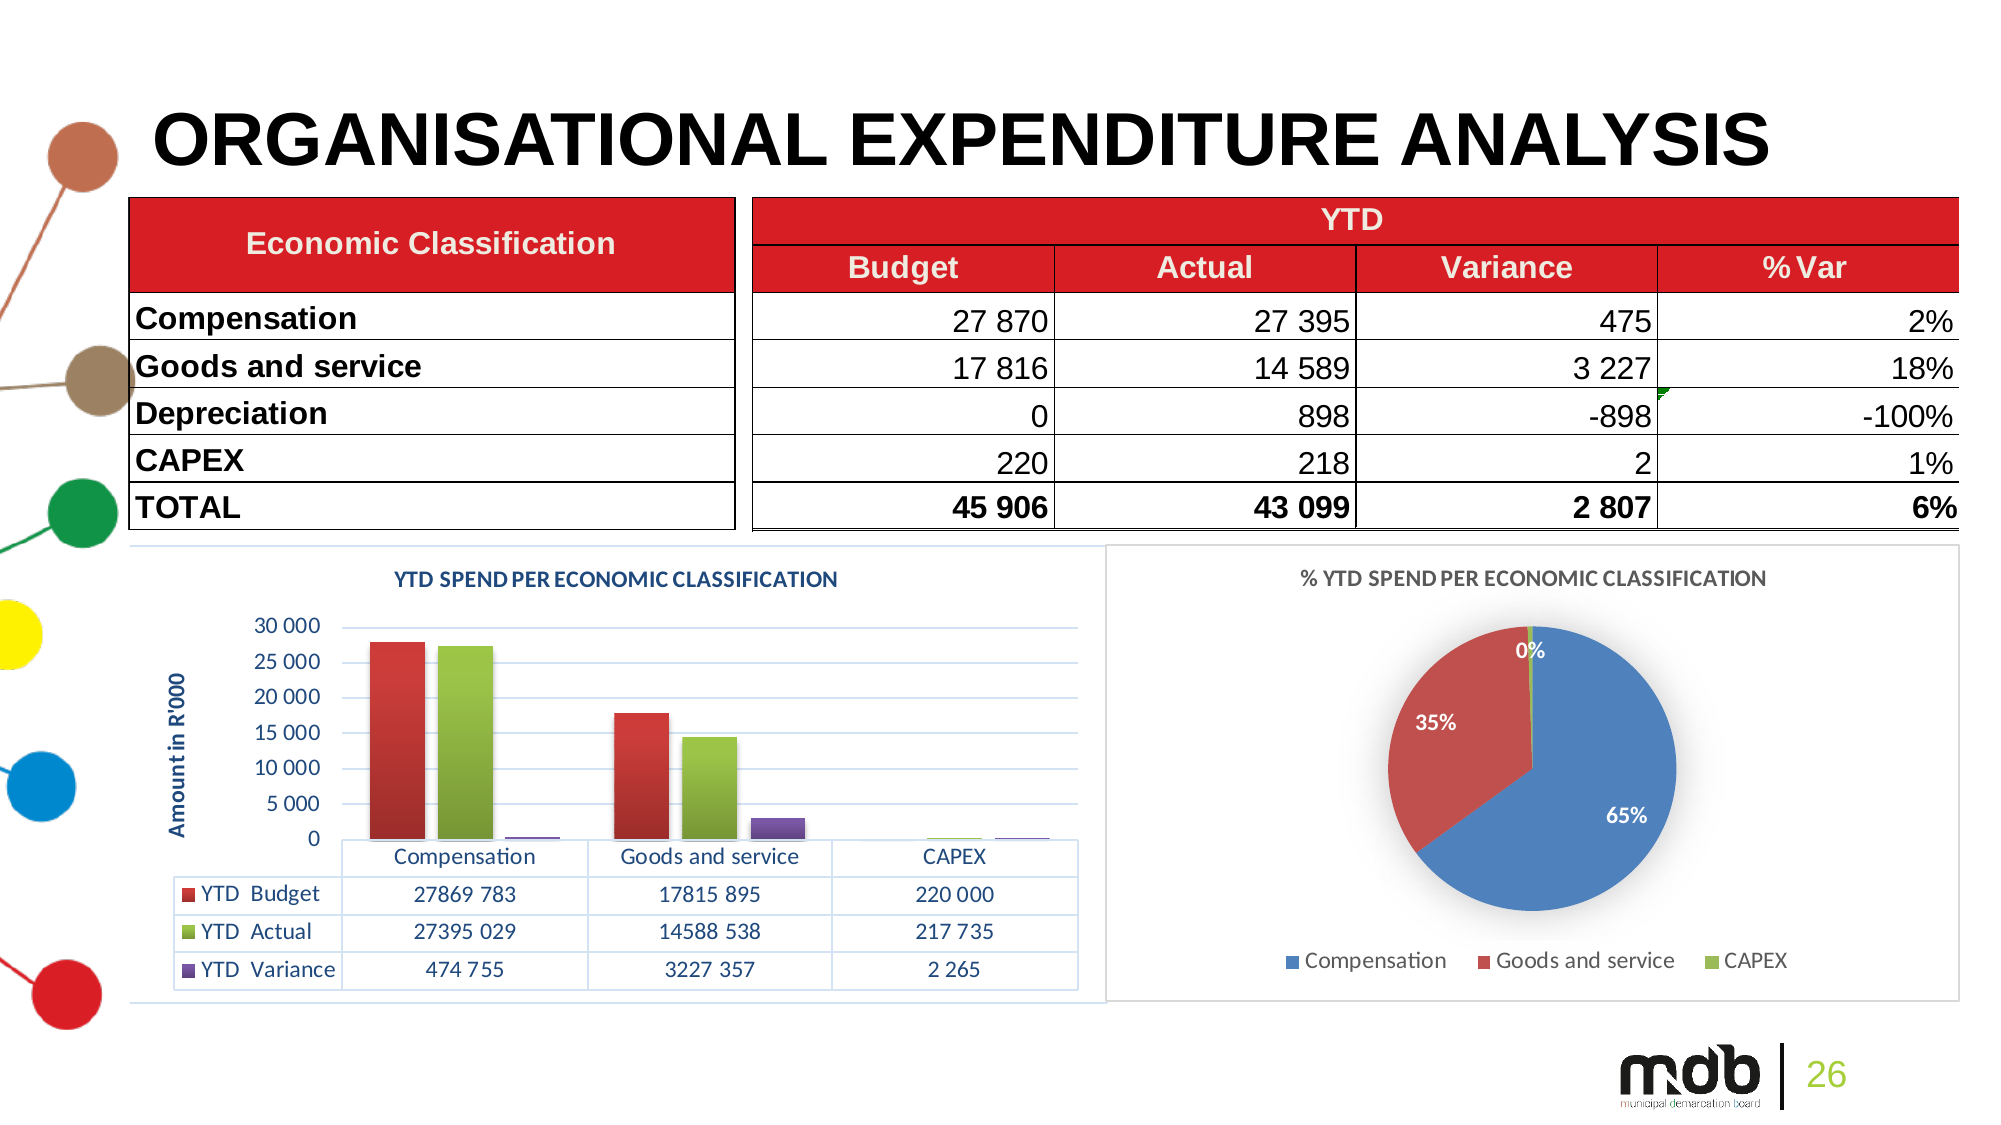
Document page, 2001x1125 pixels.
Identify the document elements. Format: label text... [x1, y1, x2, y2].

title ORGANISATIONAL EXPENDITURE ANALYSIS [137, 59, 1863, 196]
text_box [128, 196, 1961, 1022]
slide_number 26 [1412, 1042, 1863, 1103]
picture [1620, 1103, 1760, 1110]
picture [0, 73, 246, 1078]
